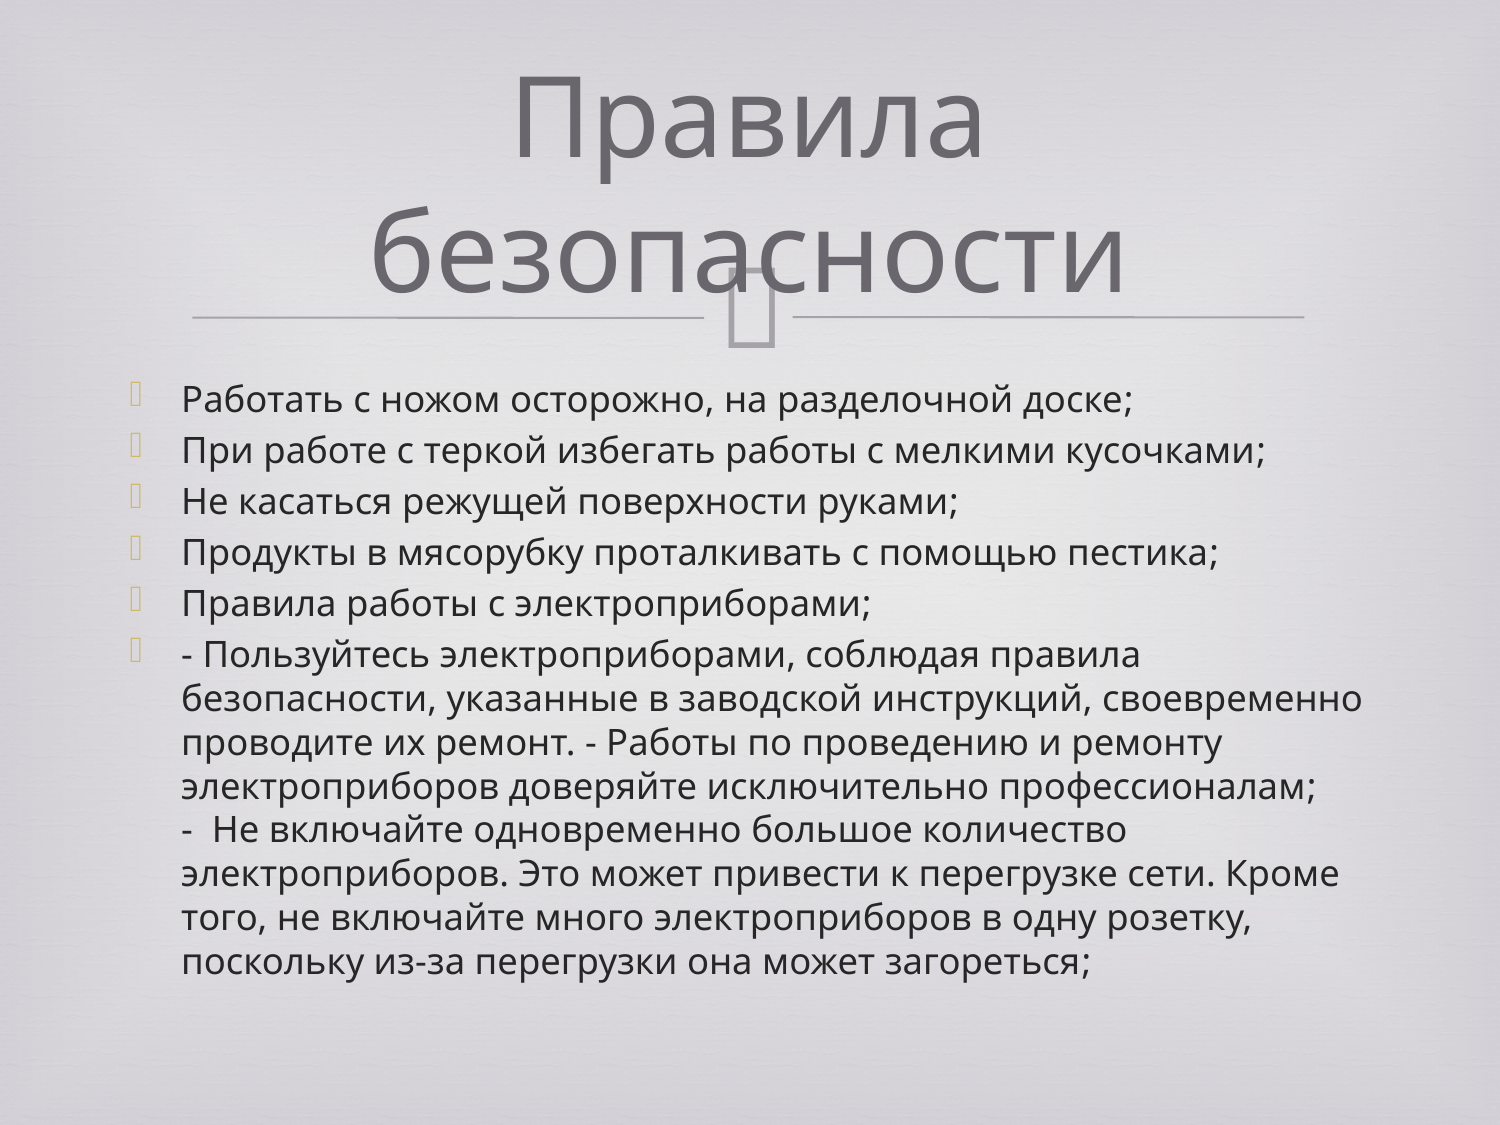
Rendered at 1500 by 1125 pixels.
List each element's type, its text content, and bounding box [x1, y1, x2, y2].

list Работать с ножом осторожно, на разделочной доске; При работе с теркой избегать работы с мелкими кусочками; Не касаться режущей поверхности руками; Продукты в мясорубку проталкивать с помощью пестика; Правила работы с электроприборами; - Пользуйтесь электроприборами, соблюдая правила безопасности, указанные в заводской инструкций, своевременно проводите их ремонт. - Работы по проведению и ремонту электроприборов доверяйте исключительно профессионалам; - Не включайте одновременно большое количество электроприборов. Это может привести к перегрузке сети. Кроме того, не включайте много электроприборов в одну розетку, поскольку из-за перегрузки она может загореться; [114, 368, 1386, 1005]
title Правила безопасности [112, 93, 1386, 267]
